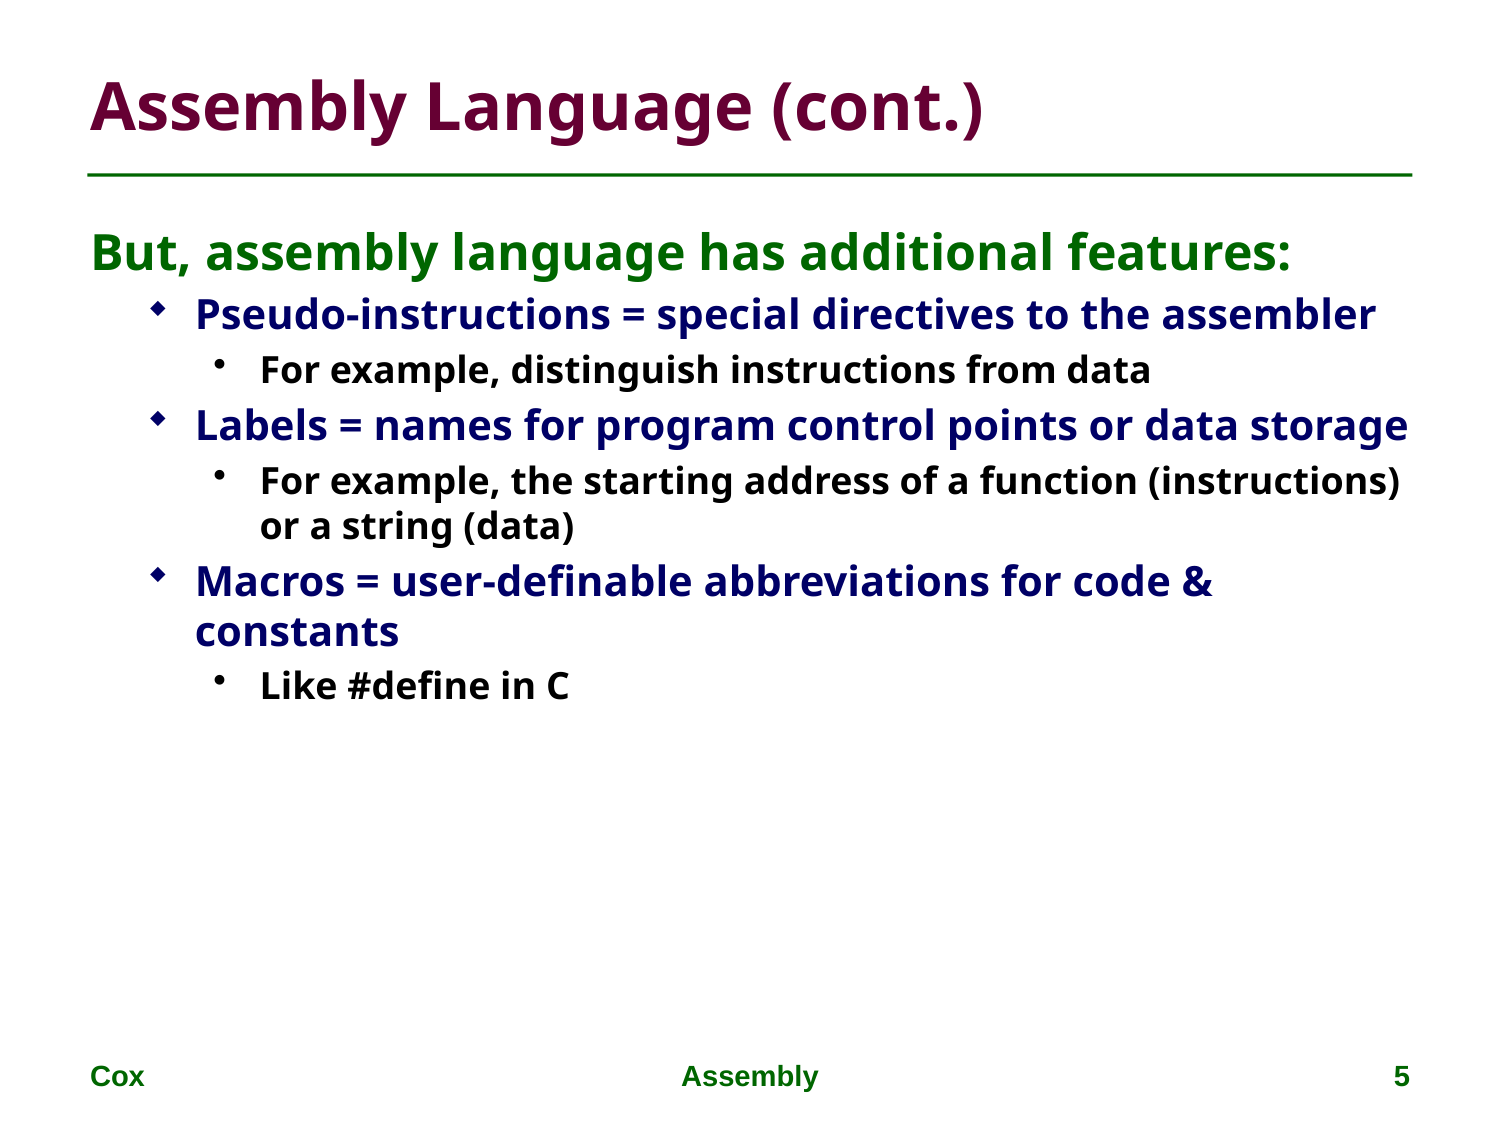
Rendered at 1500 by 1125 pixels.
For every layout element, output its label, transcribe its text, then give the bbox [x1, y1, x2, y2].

title Assembly Language (cont.) [75, 45, 1425, 163]
list But, assembly language has additional features: Pseudo-instructions = special directives to the assembler For example, distinguish instructions from data Labels = names for program control points or data storage For example, the starting address of a function (instructions) or a string (data) Macros = user-definable abbreviations for code & constants Like #define in C [75, 212, 1425, 1005]
footer Assembly [512, 1049, 988, 1103]
slide_number Cox [74, 1049, 426, 1103]
slide_number 5 [1074, 1049, 1426, 1103]
